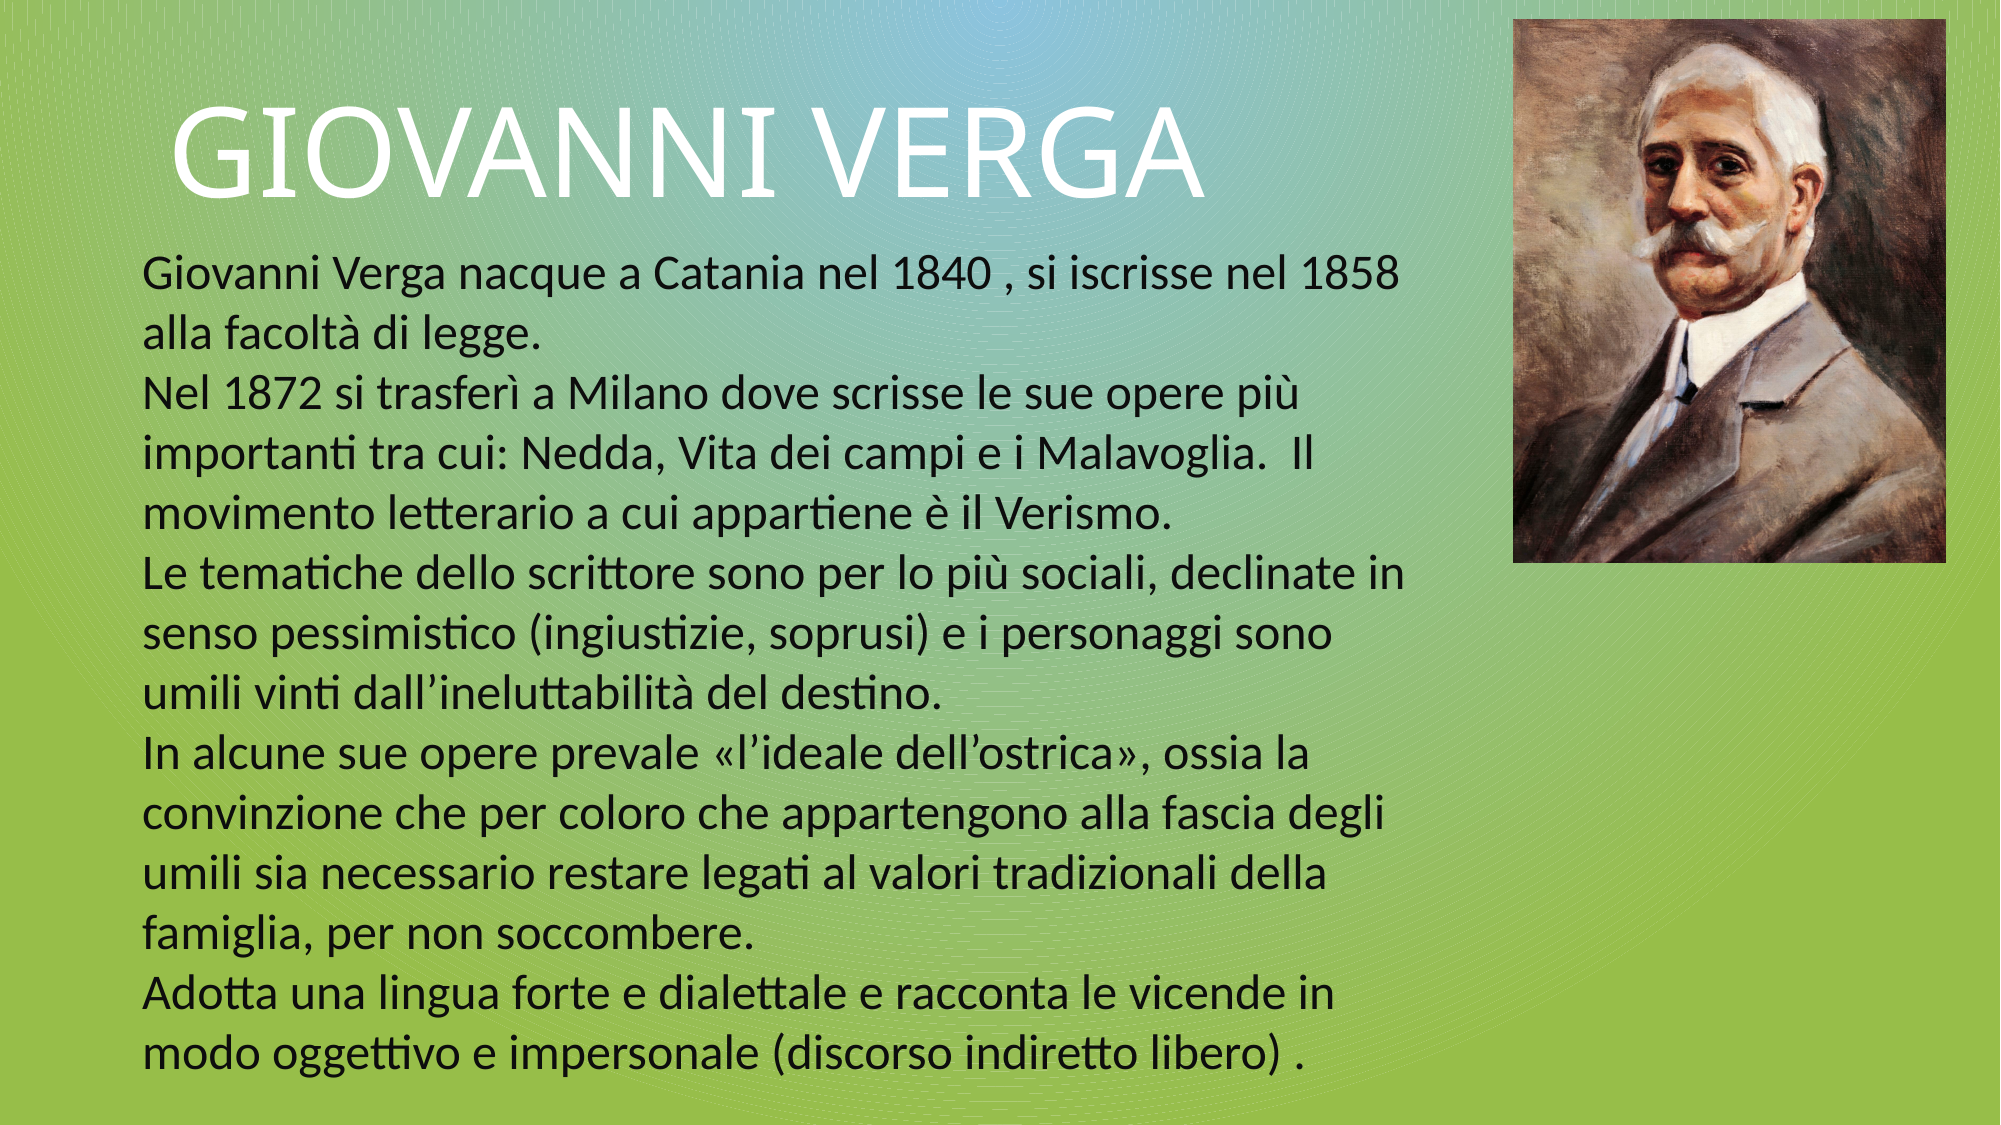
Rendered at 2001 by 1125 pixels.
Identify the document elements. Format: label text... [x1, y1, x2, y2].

title GIOVANNI VERGA [97, 54, 1275, 232]
picture [1513, 19, 1946, 563]
text_box Giovanni Verga nacque a Catania nel 1840 , si iscrisse nel 1858 alla facoltà di legge. Nel 1872 si trasferì a Milano dove scrisse le sue opere più importanti tra cui: Nedda, Vita dei campi e i Malavoglia. Il movimento letterario a cui appartiene è il Verismo. Le tematiche dello scrittore sono per lo più sociali, declinate in senso pessimistico (ingiustizie, soprusi) e i personaggi sono umili vinti dall’ineluttabilità del destino. In alcune sue opere prevale «l’ideale dell’ostrica», ossia la convinzione che per coloro che appartengono alla fascia degli umili sia necessario restare legati al valori tradizionali della famiglia, per non soccombere. Adotta una lingua forte e dialettale e racconta le vicende in modo oggettivo e impersonale (discorso indiretto libero) . [127, 231, 1444, 1087]
